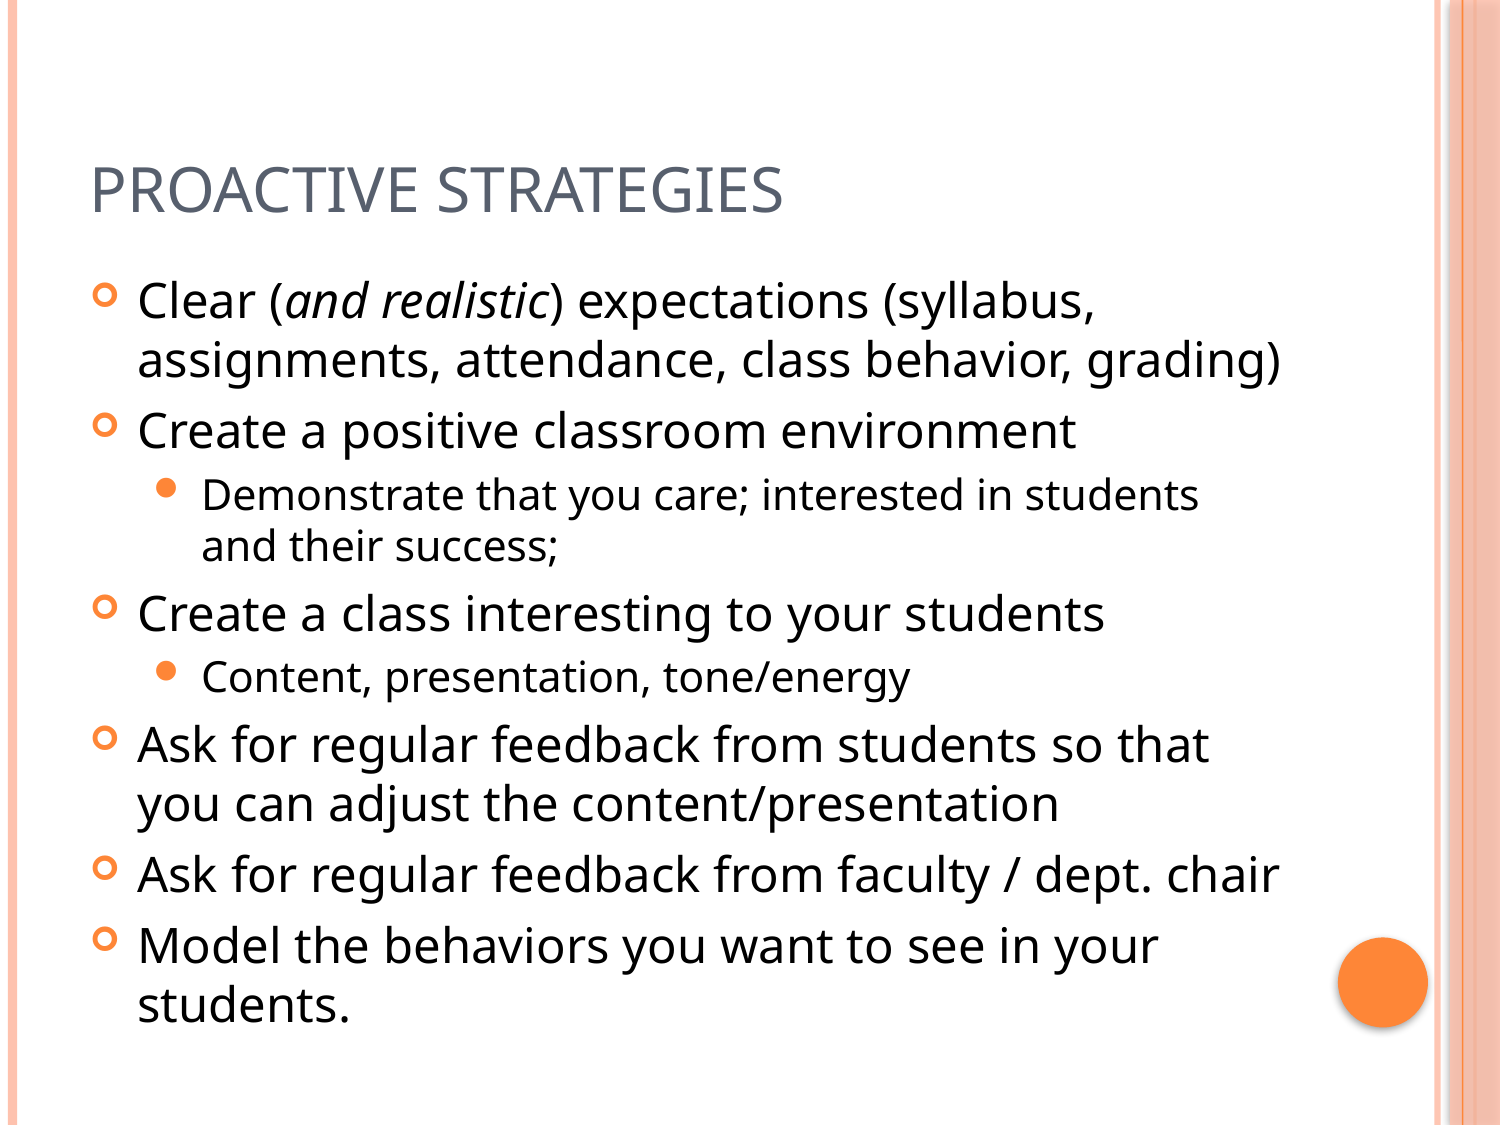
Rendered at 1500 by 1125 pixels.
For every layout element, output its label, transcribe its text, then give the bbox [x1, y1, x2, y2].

list Clear (and realistic) expectations (syllabus, assignments, attendance, class behavior, grading) Create a positive classroom environment Demonstrate that you care; interested in students and their success; Create a class interesting to your students Content, presentation, tone/energy Ask for regular feedback from students so that you can adjust the content/presentation Ask for regular feedback from faculty / dept. chair Model the behaviors you want to see in your students. [75, 262, 1300, 1062]
title Proactive Strategies [75, 45, 1300, 233]
